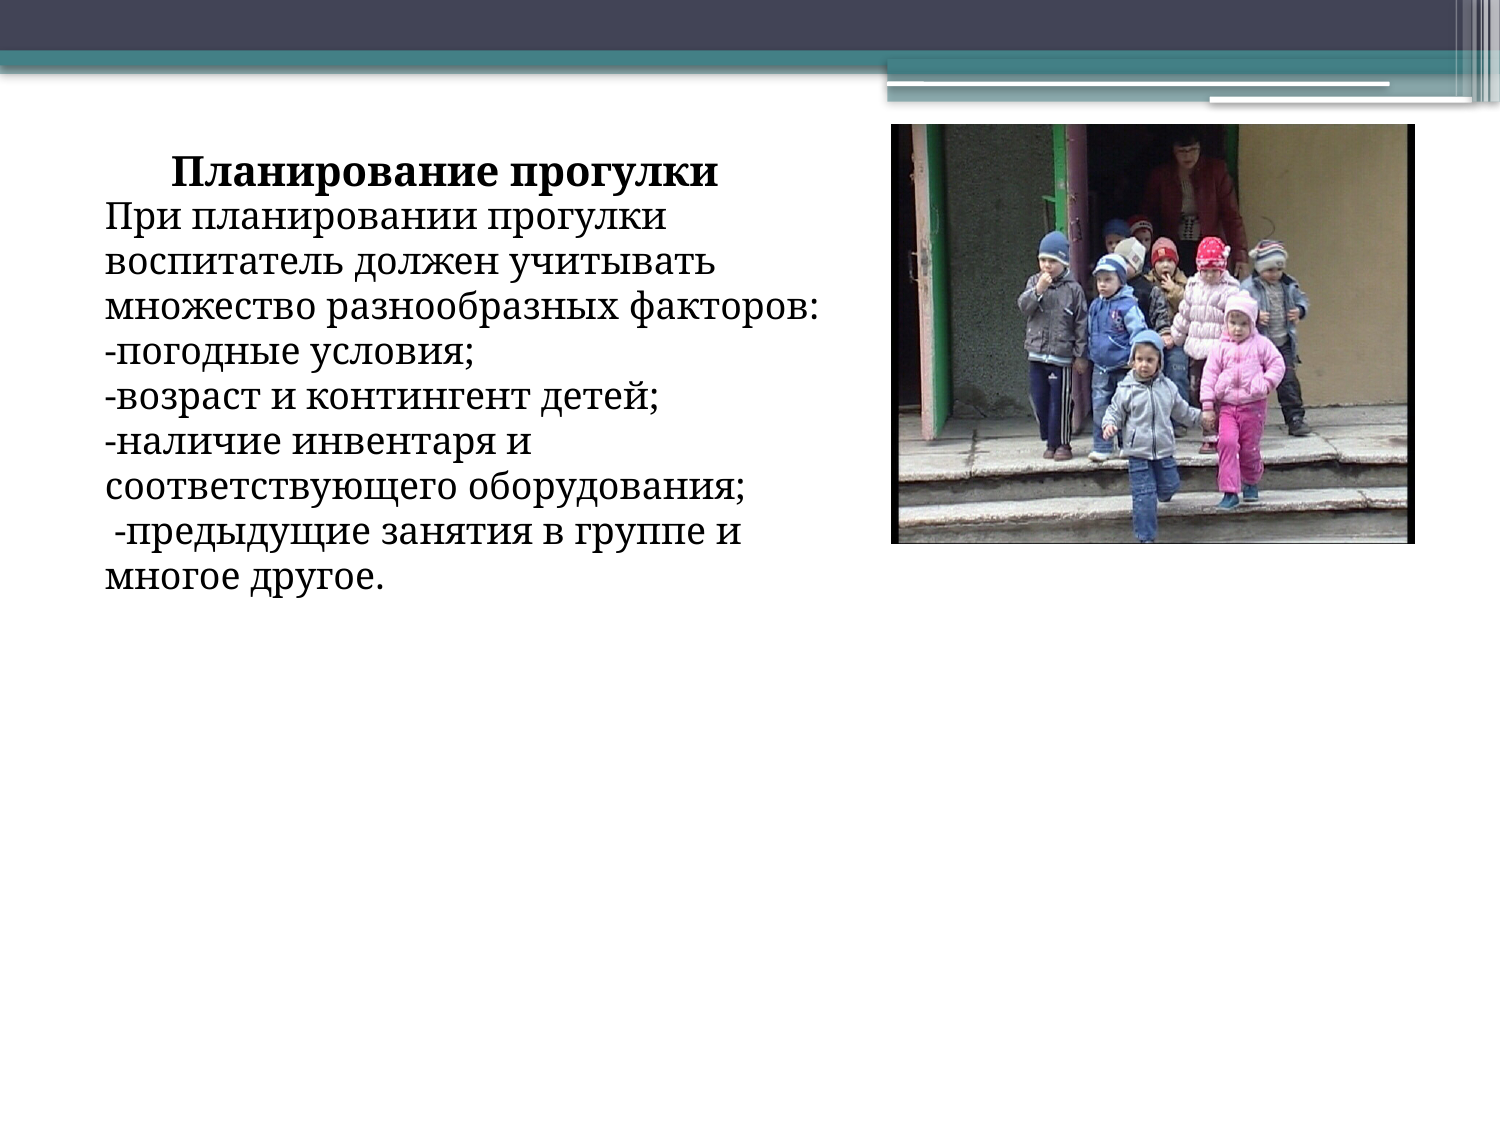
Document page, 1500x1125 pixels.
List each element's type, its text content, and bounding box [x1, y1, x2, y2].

picture [891, 124, 1416, 544]
text_box Планирование прогулки [156, 137, 734, 202]
text_box При планировании прогулки воспитатель должен учитывать множество разнообразных факторов: -погодные условия; -возраст и контингент детей; -наличие инвентаря и соответствующего оборудования; -предыдущие занятия в группе и многое другое. [90, 184, 841, 605]
